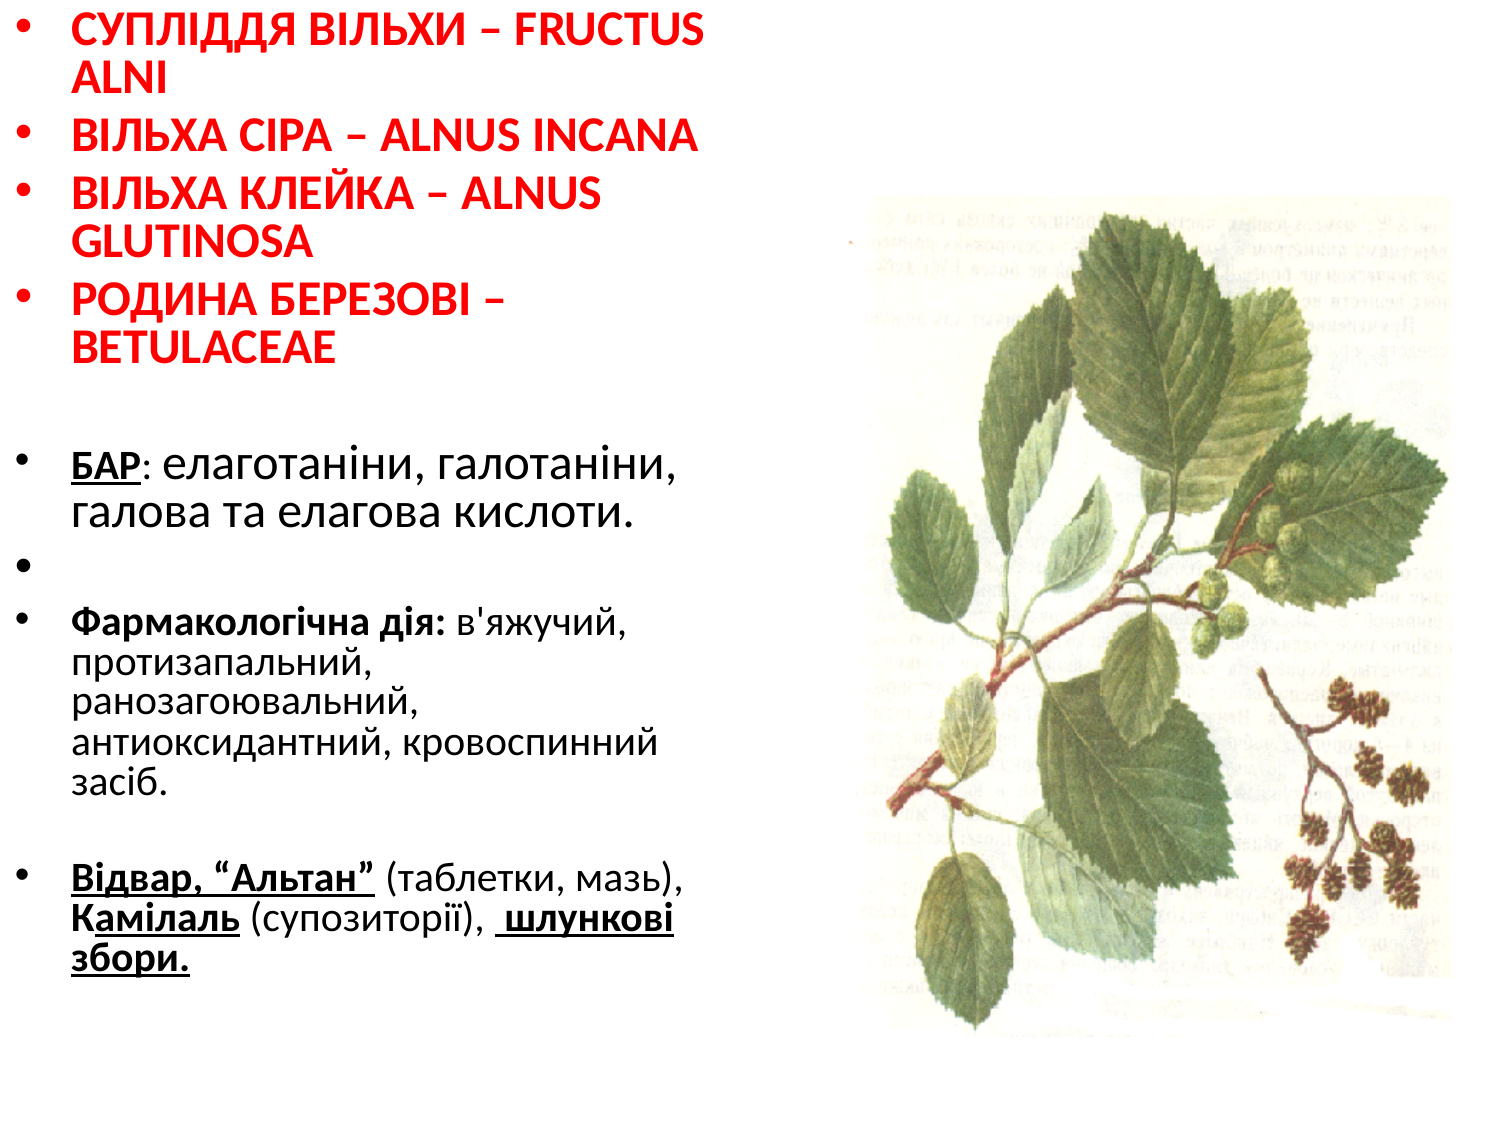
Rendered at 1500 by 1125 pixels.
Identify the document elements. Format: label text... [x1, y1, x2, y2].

picture [831, 196, 1452, 1038]
text_box СУПЛІДДЯ ВІЛЬХИ – FRUCTUS ALNI ВІЛЬХА СІРА – ALNUS INCANA ВІЛЬХА КЛЕЙКА – ALNUS GLUTINOSA РОДИНА БЕРЕЗОВІ – BETULACEAE БАР: елаготаніни, галотаніни, галова та елагова кислоти. Фармакологічна дія: в'яжучий, протизапальний, ранозагоювальний, антиоксидантний, кровоспинний засіб. Відвар, “Альтан” (таблетки, мазь), Камілаль (супозиторії), шлункові збори. [0, 0, 739, 1125]
